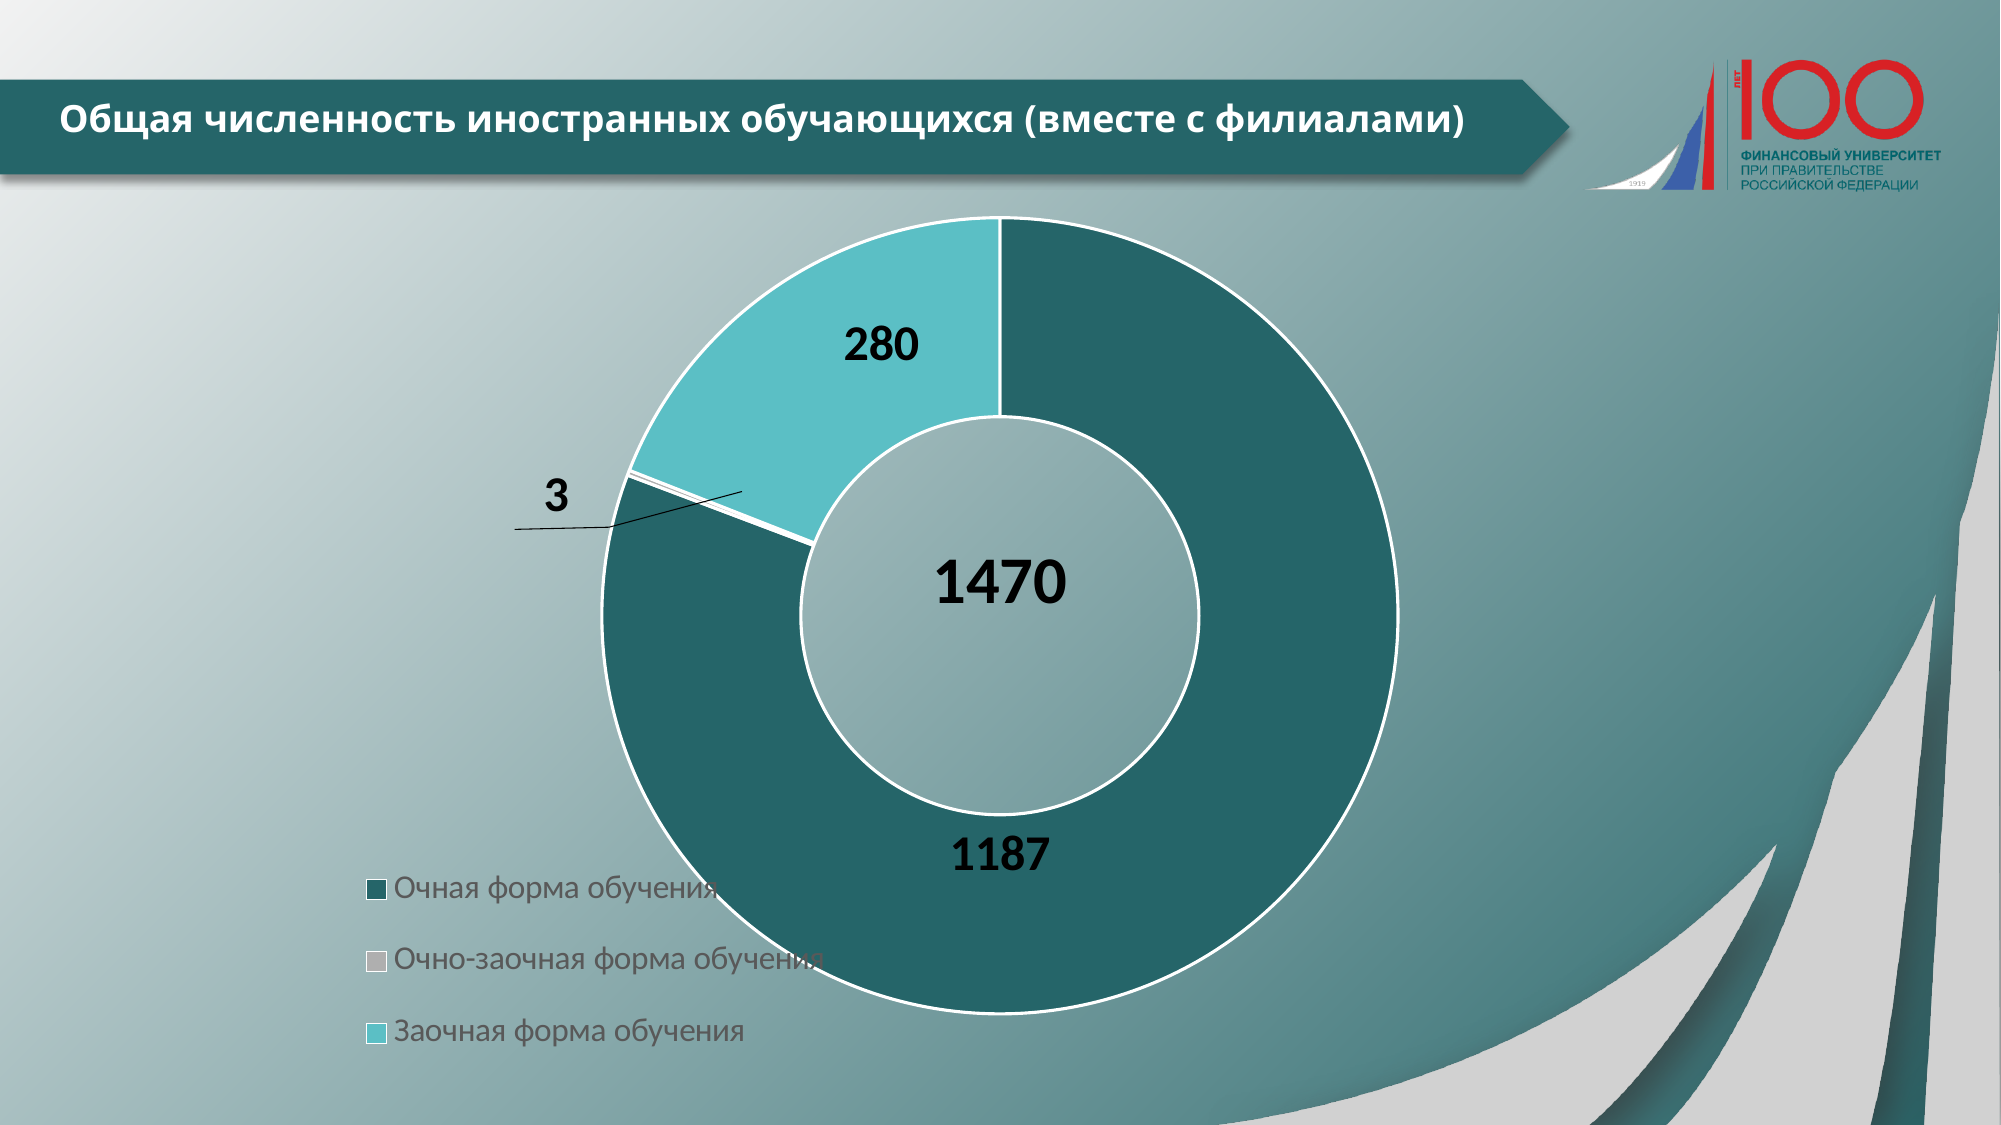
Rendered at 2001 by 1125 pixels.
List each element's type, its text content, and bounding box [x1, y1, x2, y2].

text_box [502, 453, 742, 530]
title Общая численность иностранных обучающихся (вместе с филиалами) [44, 92, 1749, 155]
chart [333, 199, 1667, 1089]
picture [1582, 59, 1941, 192]
